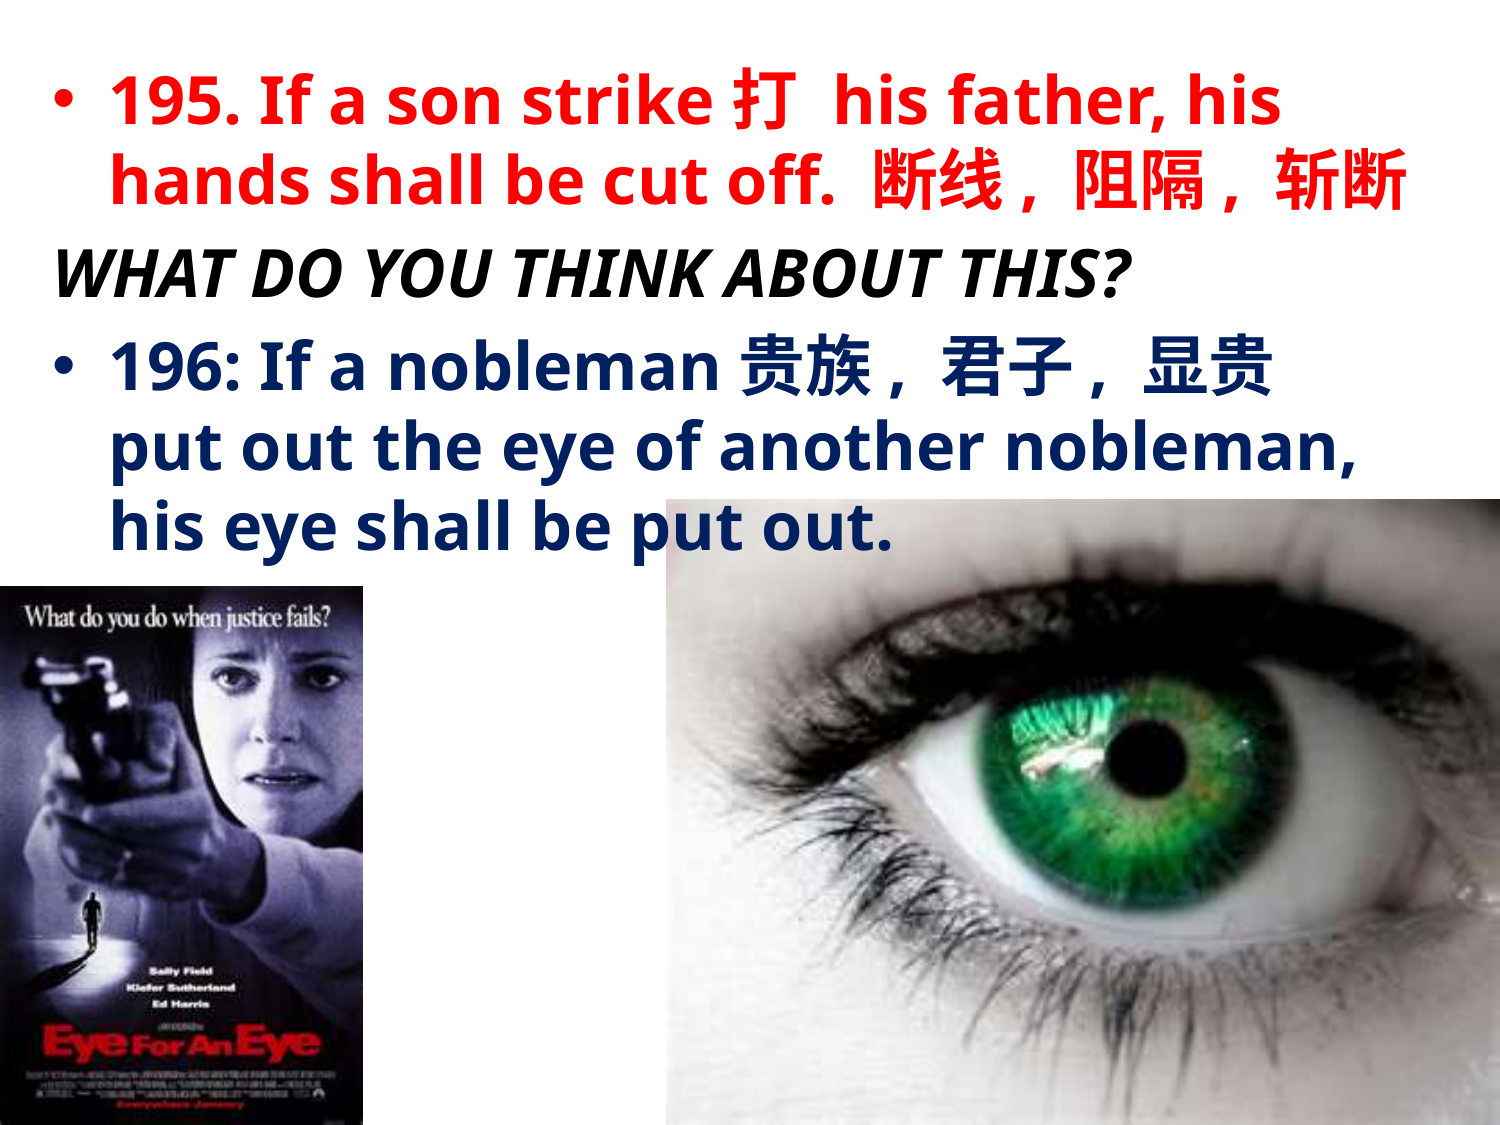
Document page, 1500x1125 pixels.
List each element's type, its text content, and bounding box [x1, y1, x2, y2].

picture [666, 499, 1500, 1125]
picture [0, 586, 363, 1125]
list 195. If a son strike打 his father, his hands shall be cut off. 断线, 阻隔, 斩断 WHAT DO YOU THINK ABOUT THIS? 196: If a nobleman贵族, 君子, 显贵 put out the eye of another nobleman, his eye shall be put out. [37, 50, 1425, 1005]
